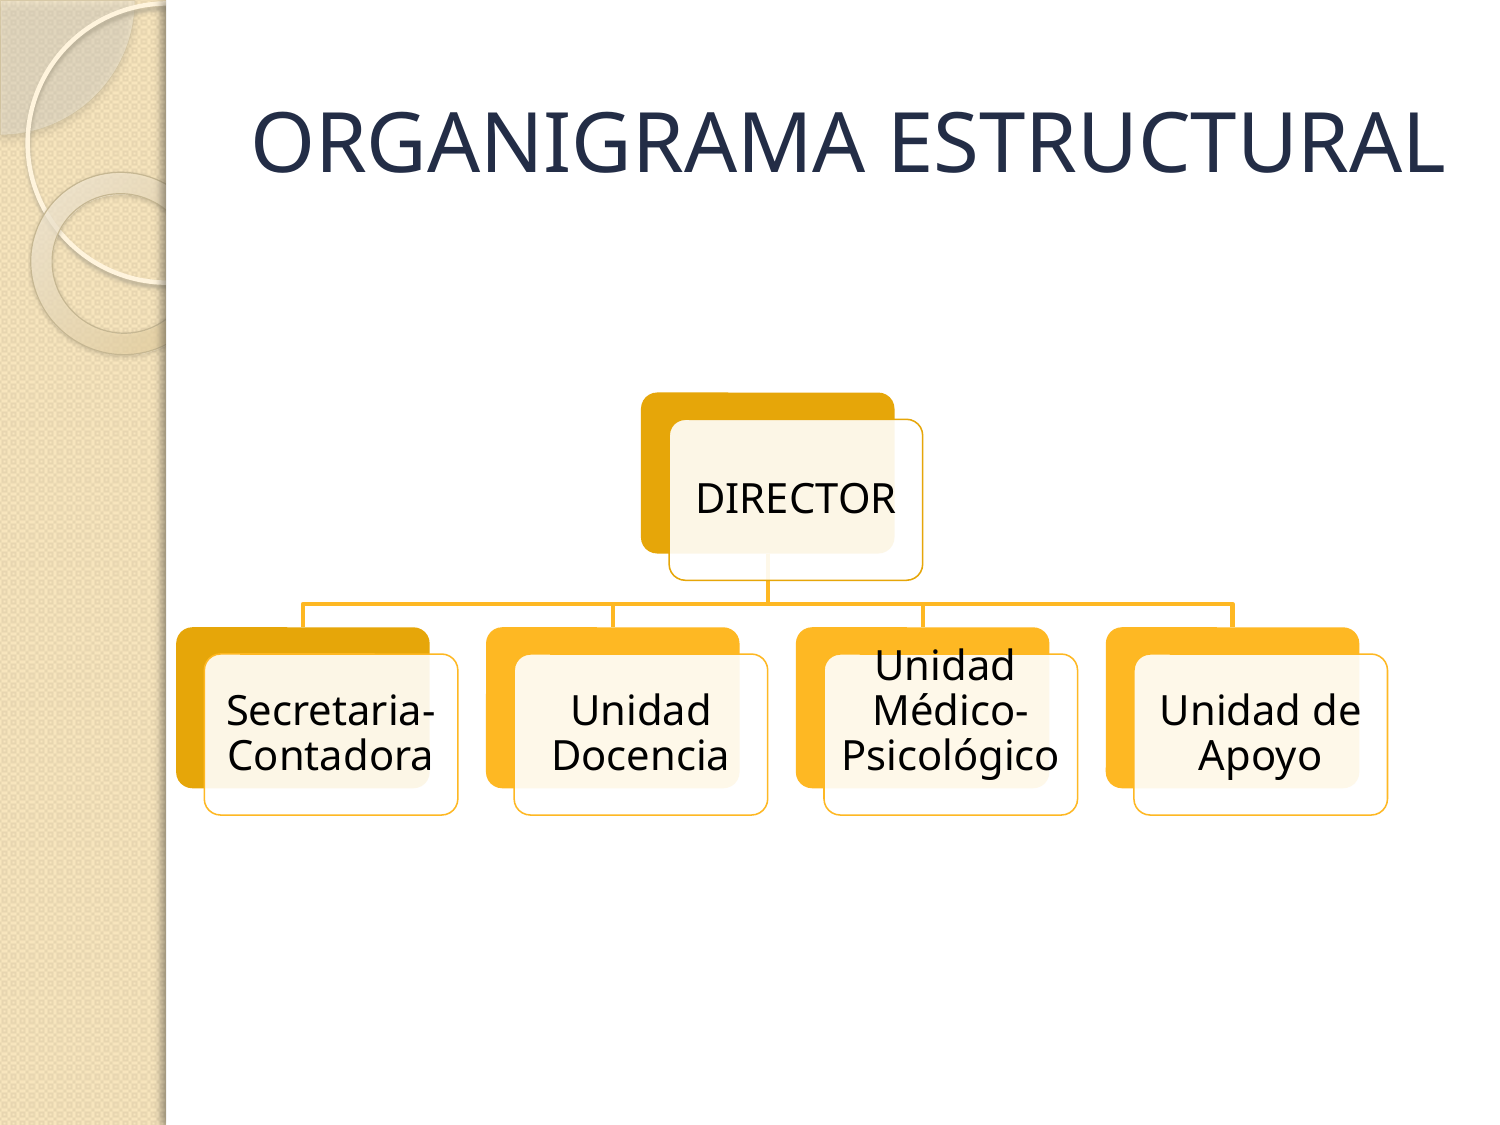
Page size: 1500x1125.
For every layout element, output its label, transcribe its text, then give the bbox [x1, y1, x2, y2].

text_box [175, 207, 1389, 1000]
title ORGANIGRAMA ESTRUCTURAL [235, 45, 1466, 233]
